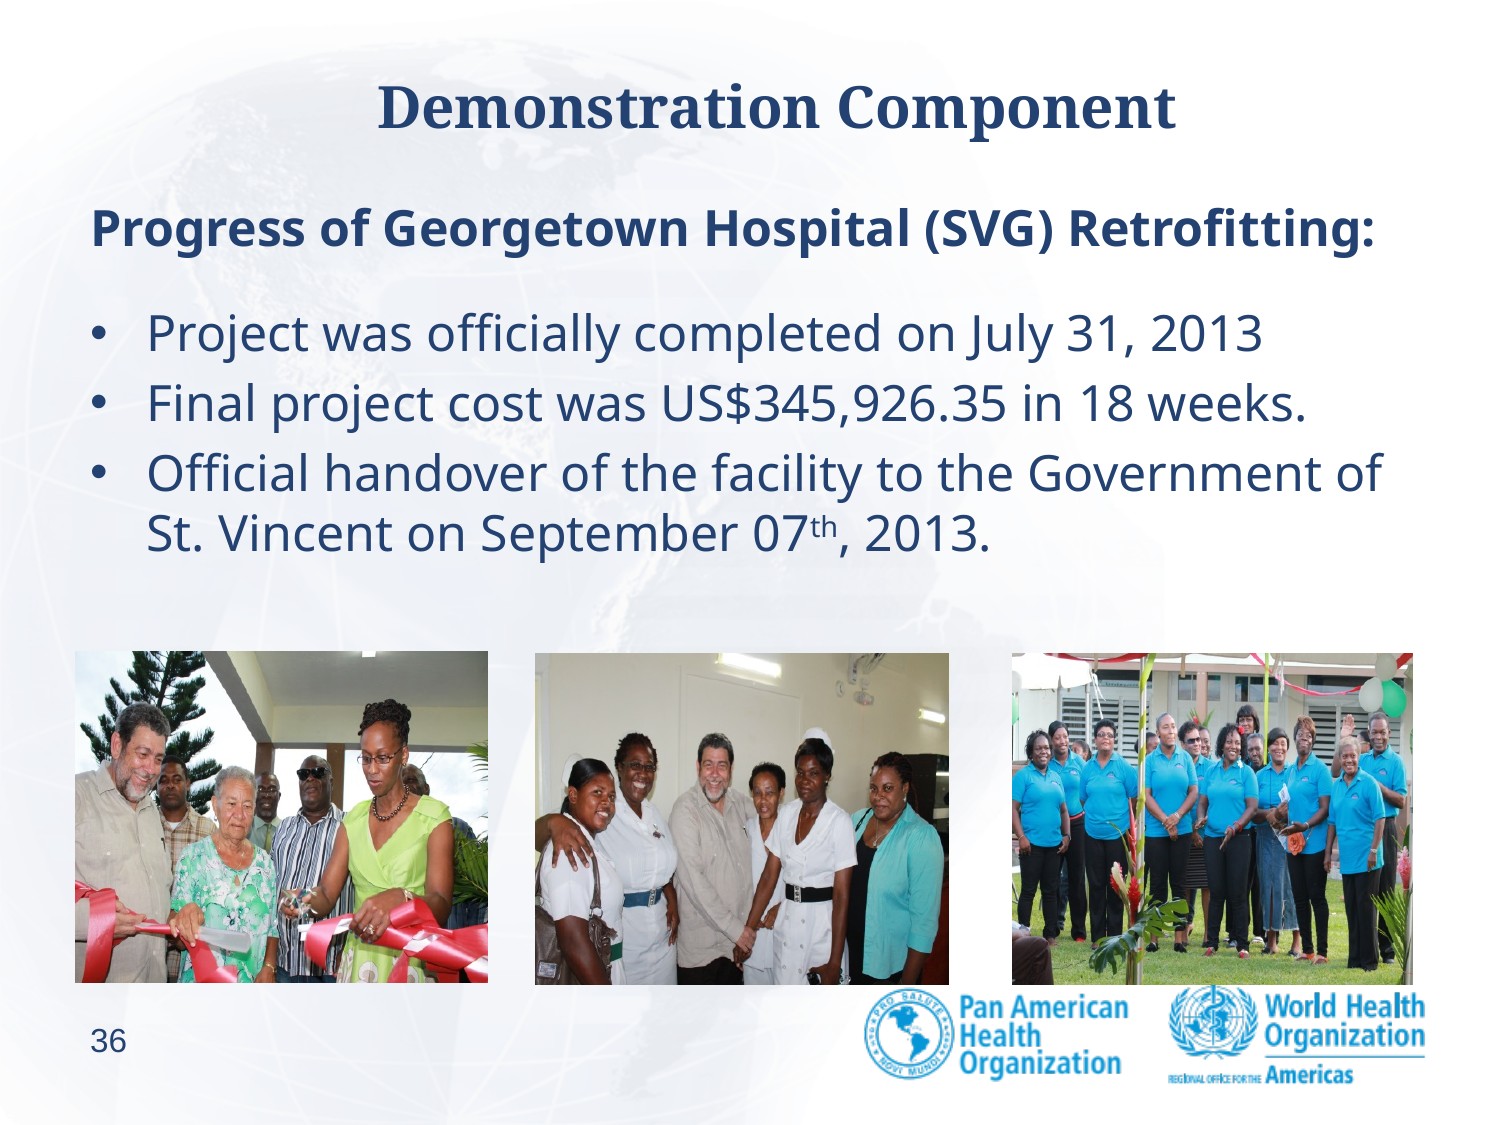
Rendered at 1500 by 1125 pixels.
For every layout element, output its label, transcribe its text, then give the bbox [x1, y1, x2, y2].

picture [0, 0, 1500, 1125]
list Progress of Georgetown Hospital (SVG) Retrofitting: Project was officially completed on July 31, 2013 Final project cost was US$345,926.35 in 18 weeks. Official handover of the facility to the Government of St. Vincent on September 07th, 2013. [75, 189, 1413, 638]
slide_number 36 [75, 1009, 143, 1070]
text_box Demonstration Component [362, 62, 1338, 148]
